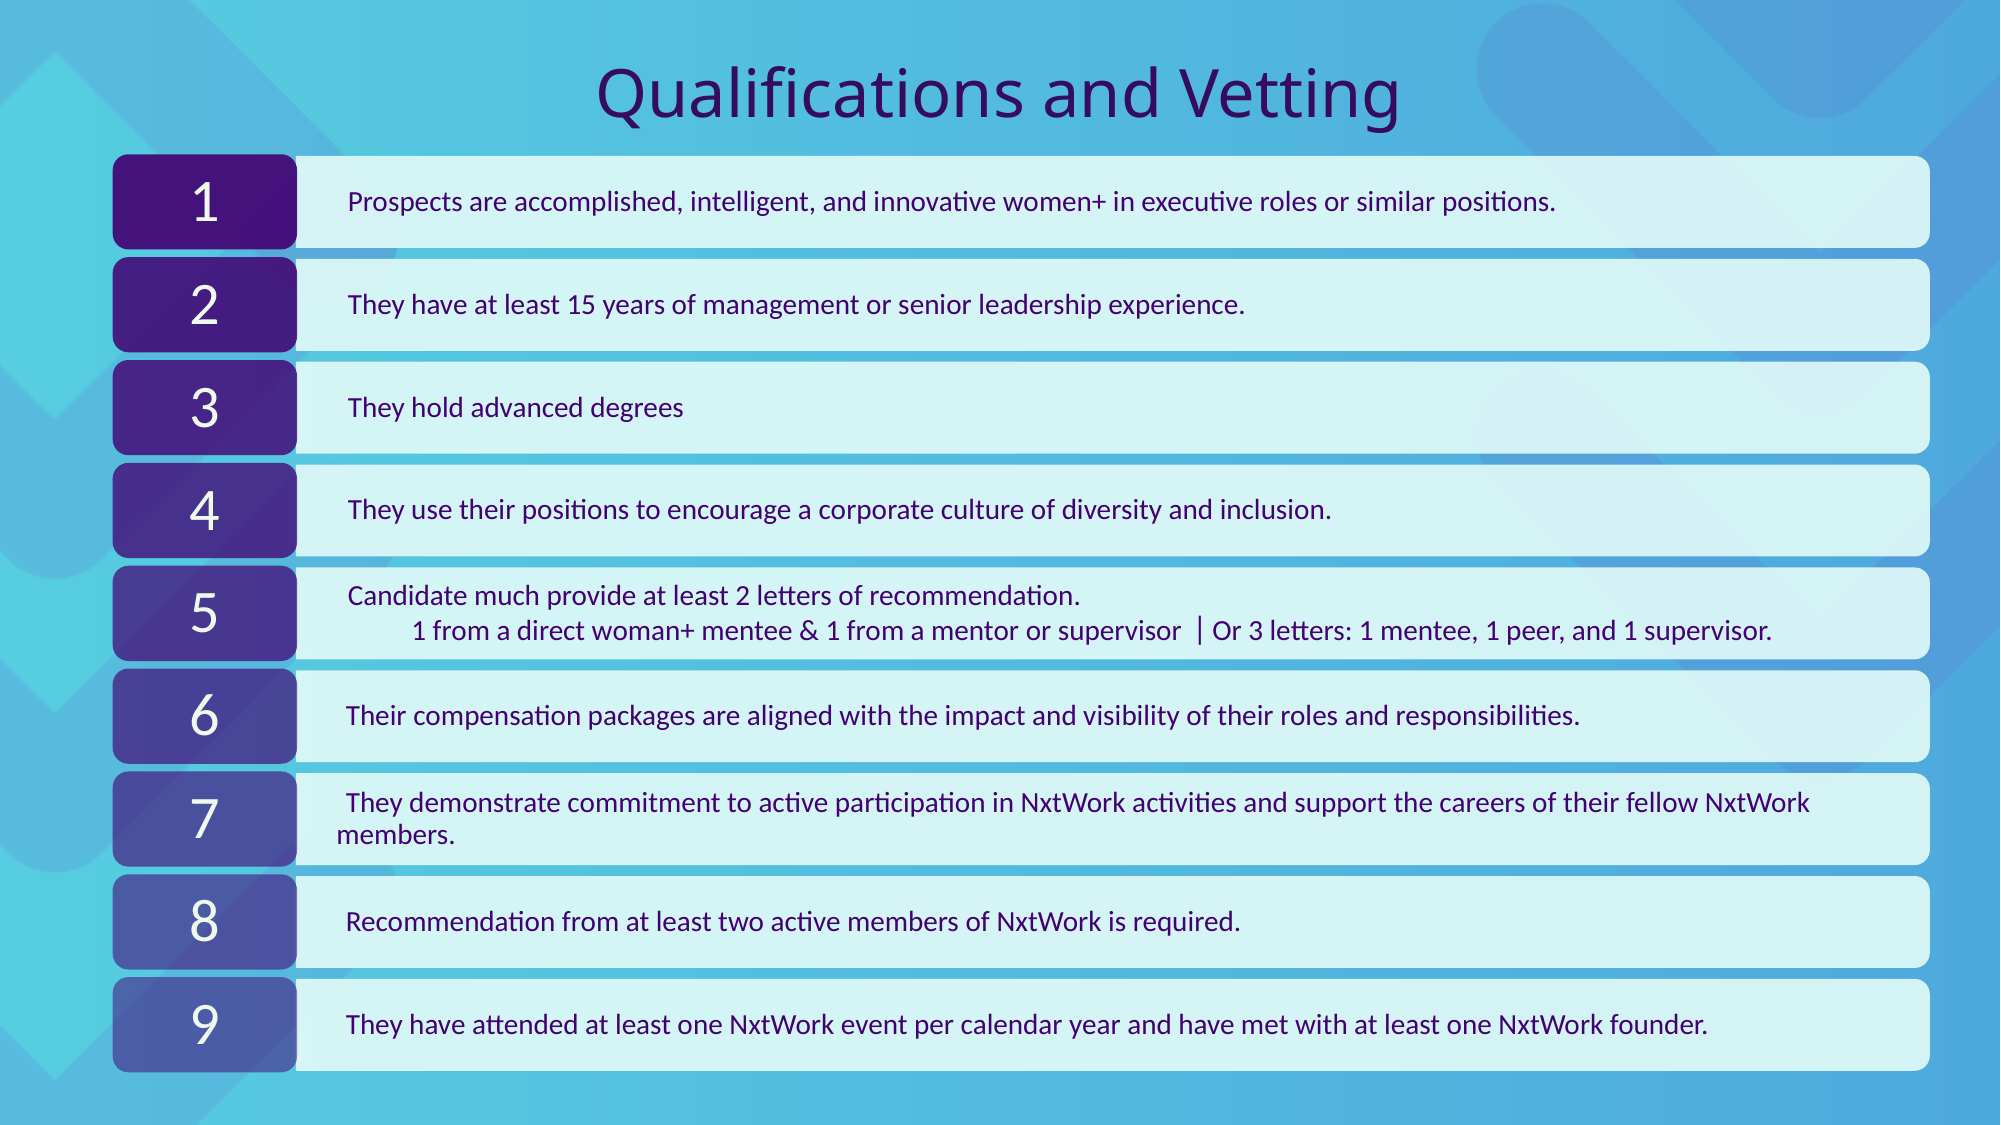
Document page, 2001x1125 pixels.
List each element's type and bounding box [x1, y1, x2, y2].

picture [0, 0, 2000, 1125]
text_box [112, 154, 1931, 1073]
